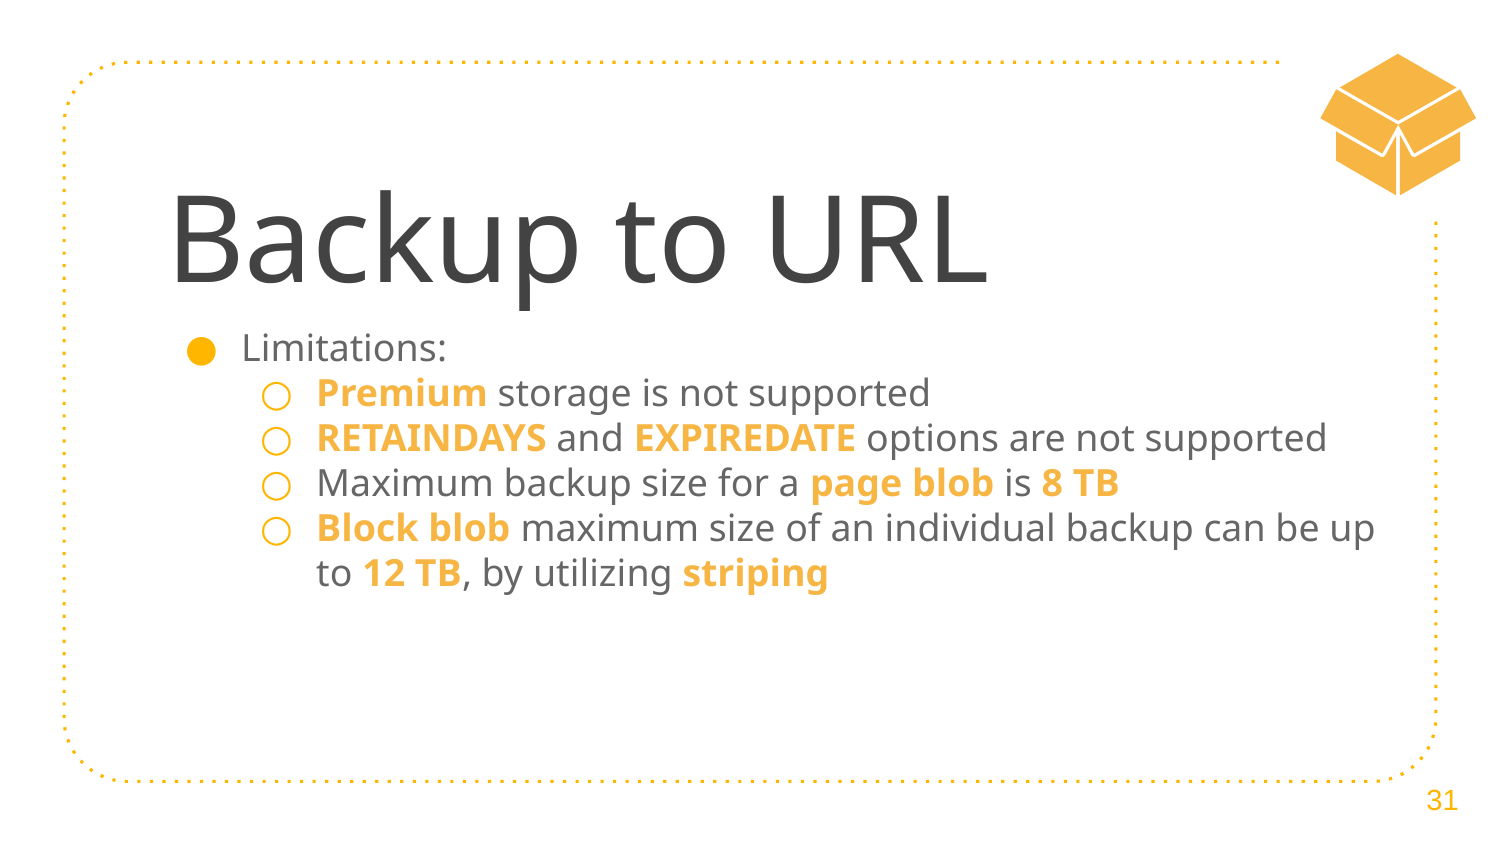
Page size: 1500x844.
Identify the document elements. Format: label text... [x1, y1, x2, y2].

slide_number 31 [1411, 753, 1500, 844]
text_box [1320, 53, 1477, 196]
title Backup to URL [151, 146, 1278, 287]
list Limitations: Premium storage is not supported RETAINDAYS and EXPIREDATE options are not supported Maximum backup size for a page blob is 8 TB Block blob maximum size of an individual backup can be up to 12 TB, by utilizing striping [151, 309, 1397, 698]
